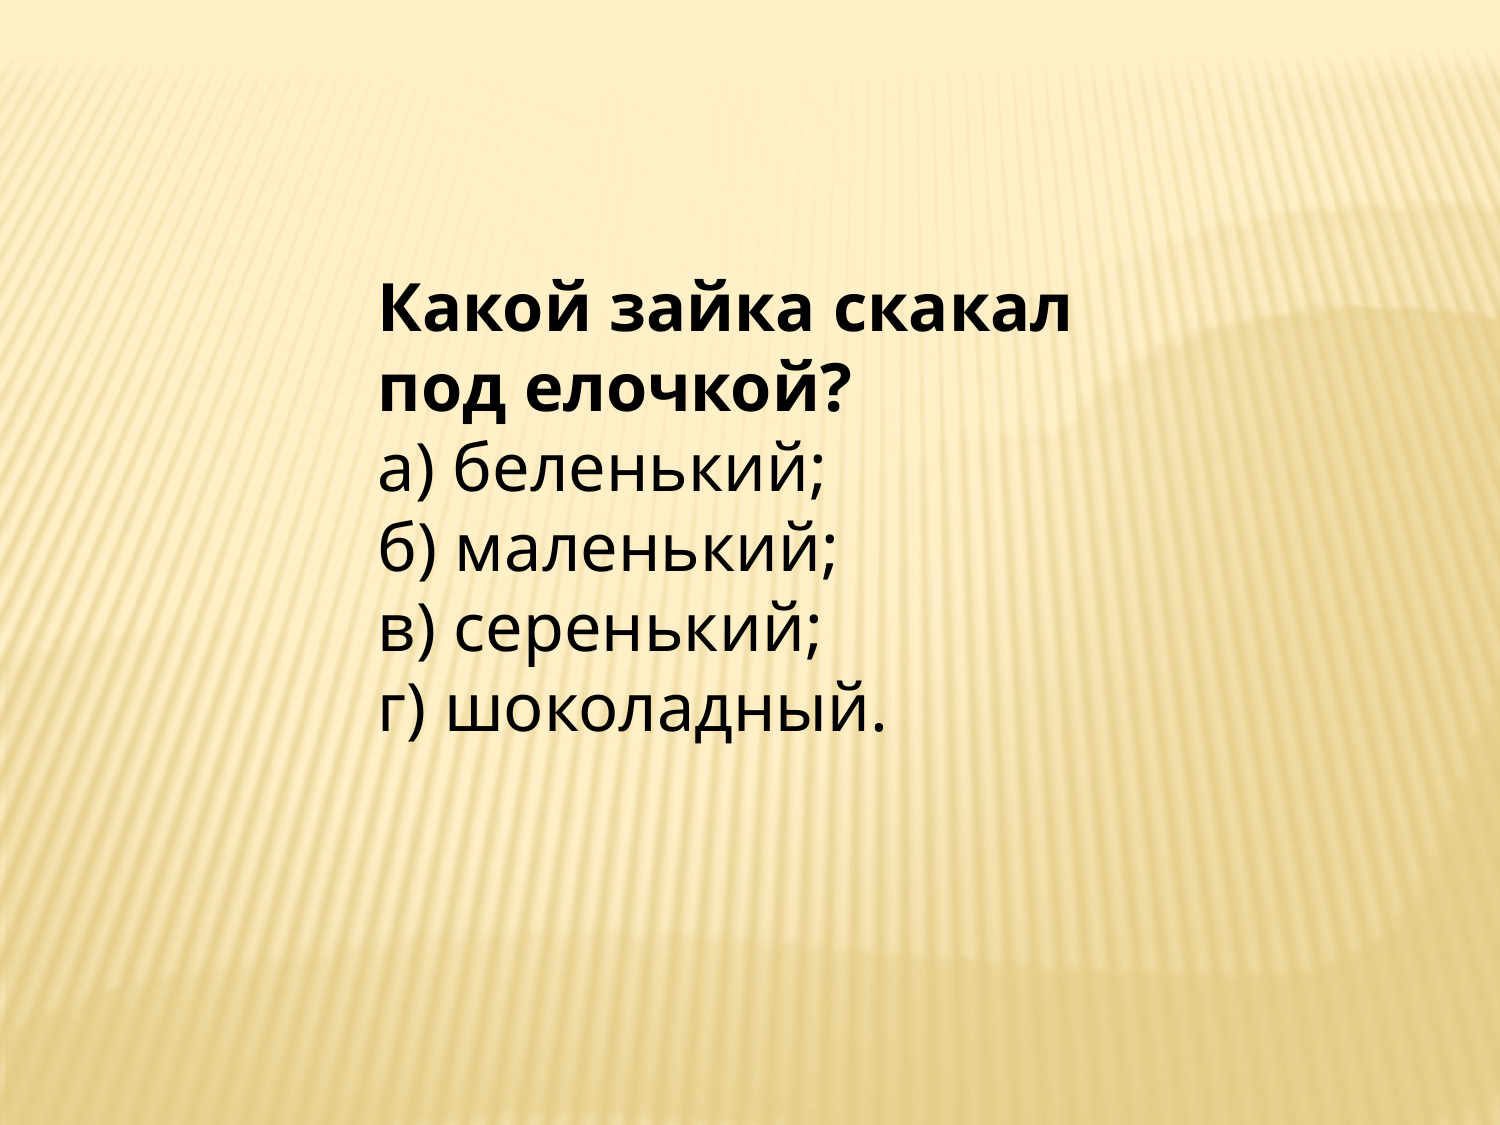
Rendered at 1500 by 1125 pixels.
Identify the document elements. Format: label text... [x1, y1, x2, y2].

text_box Какой зайка скакал под елочкой? а) беленький; б) маленький; в) серенький; г) шоколадный. [363, 257, 1114, 753]
